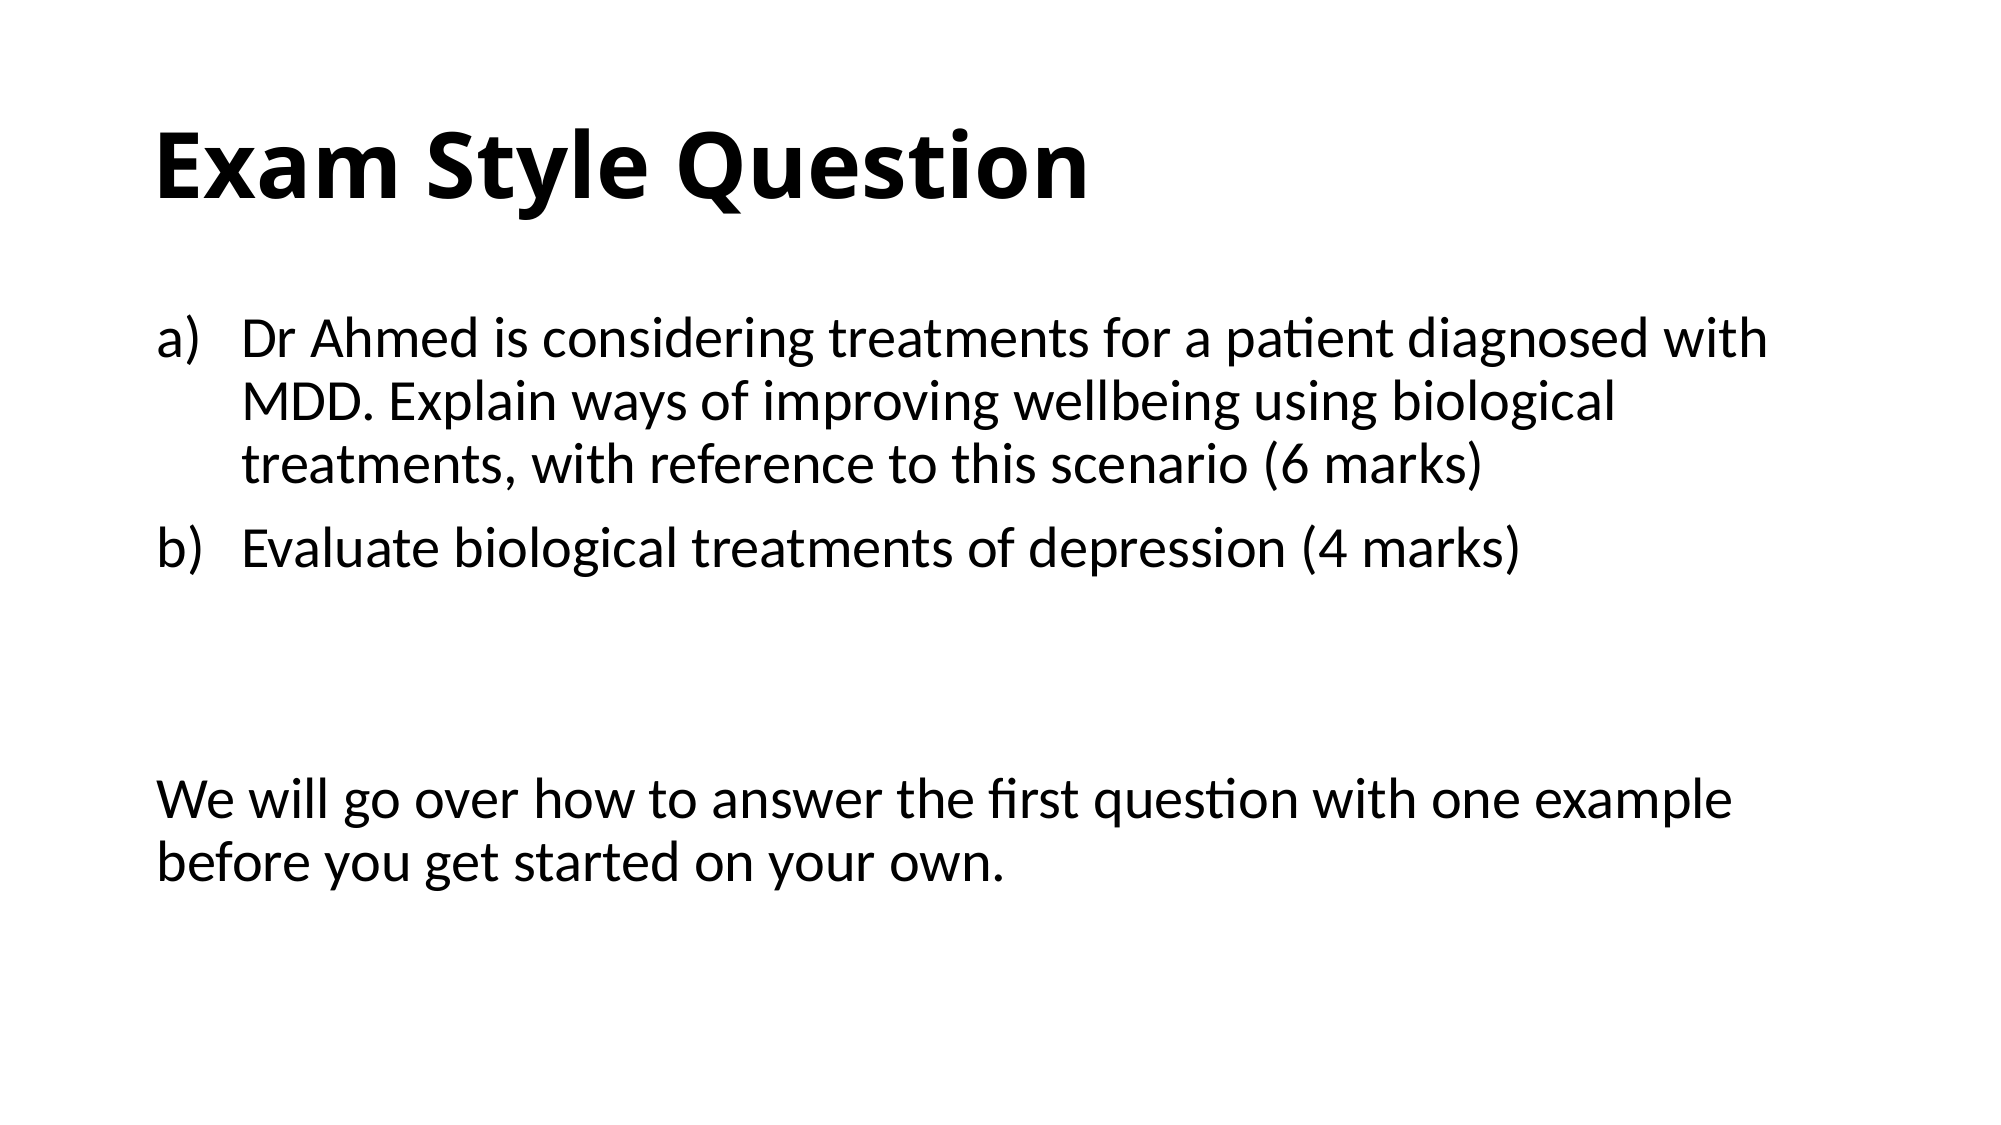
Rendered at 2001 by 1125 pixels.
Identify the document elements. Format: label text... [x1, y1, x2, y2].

list Dr Ahmed is considering treatments for a patient diagnosed with MDD. Explain ways of improving wellbeing using biological treatments, with reference to this scenario (6 marks) Evaluate biological treatments of depression (4 marks) We will go over how to answer the first question with one example before you get started on your own. [137, 299, 1863, 1014]
title Exam Style Question [137, 59, 1863, 278]
